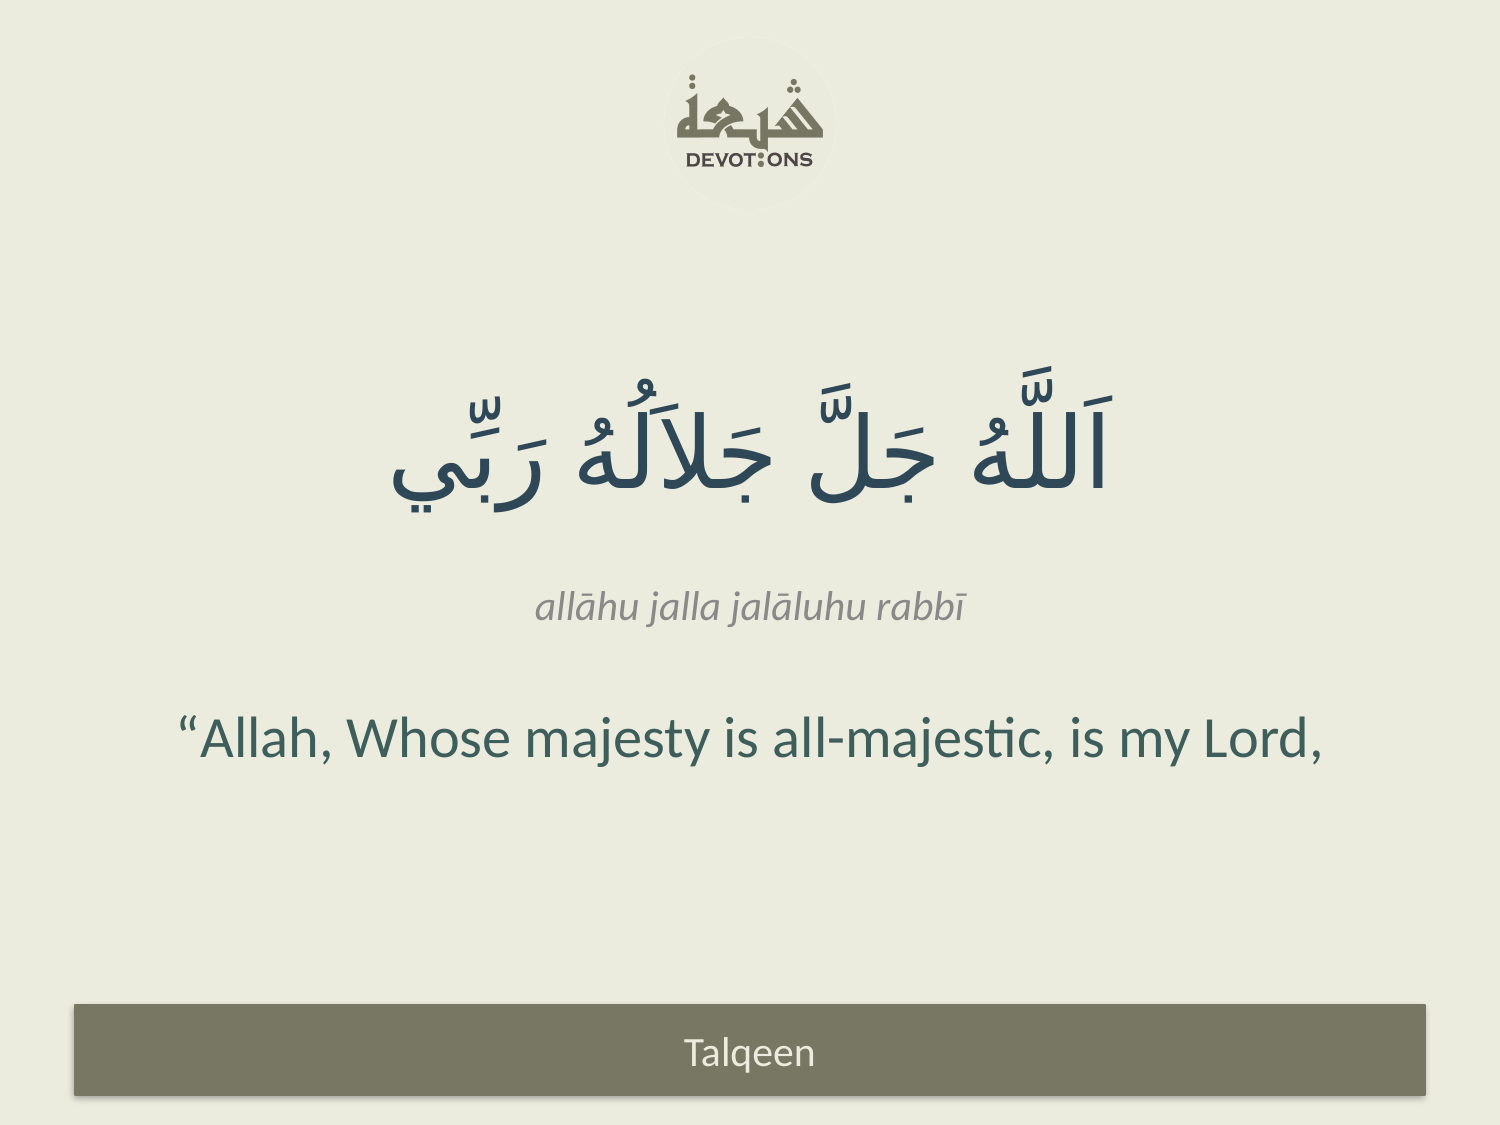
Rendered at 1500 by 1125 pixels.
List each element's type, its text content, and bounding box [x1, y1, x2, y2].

picture [656, 29, 844, 218]
text_box Talqeen [669, 1017, 831, 1083]
text_box اَللَّهُ جَلَّ جَلاَلُهُ رَبِّي allāhu jalla jalāluhu rabbī “Allah, Whose majesty is all-majestic, is my Lord, [74, 381, 1425, 776]
text_box [74, 1004, 1426, 1096]
